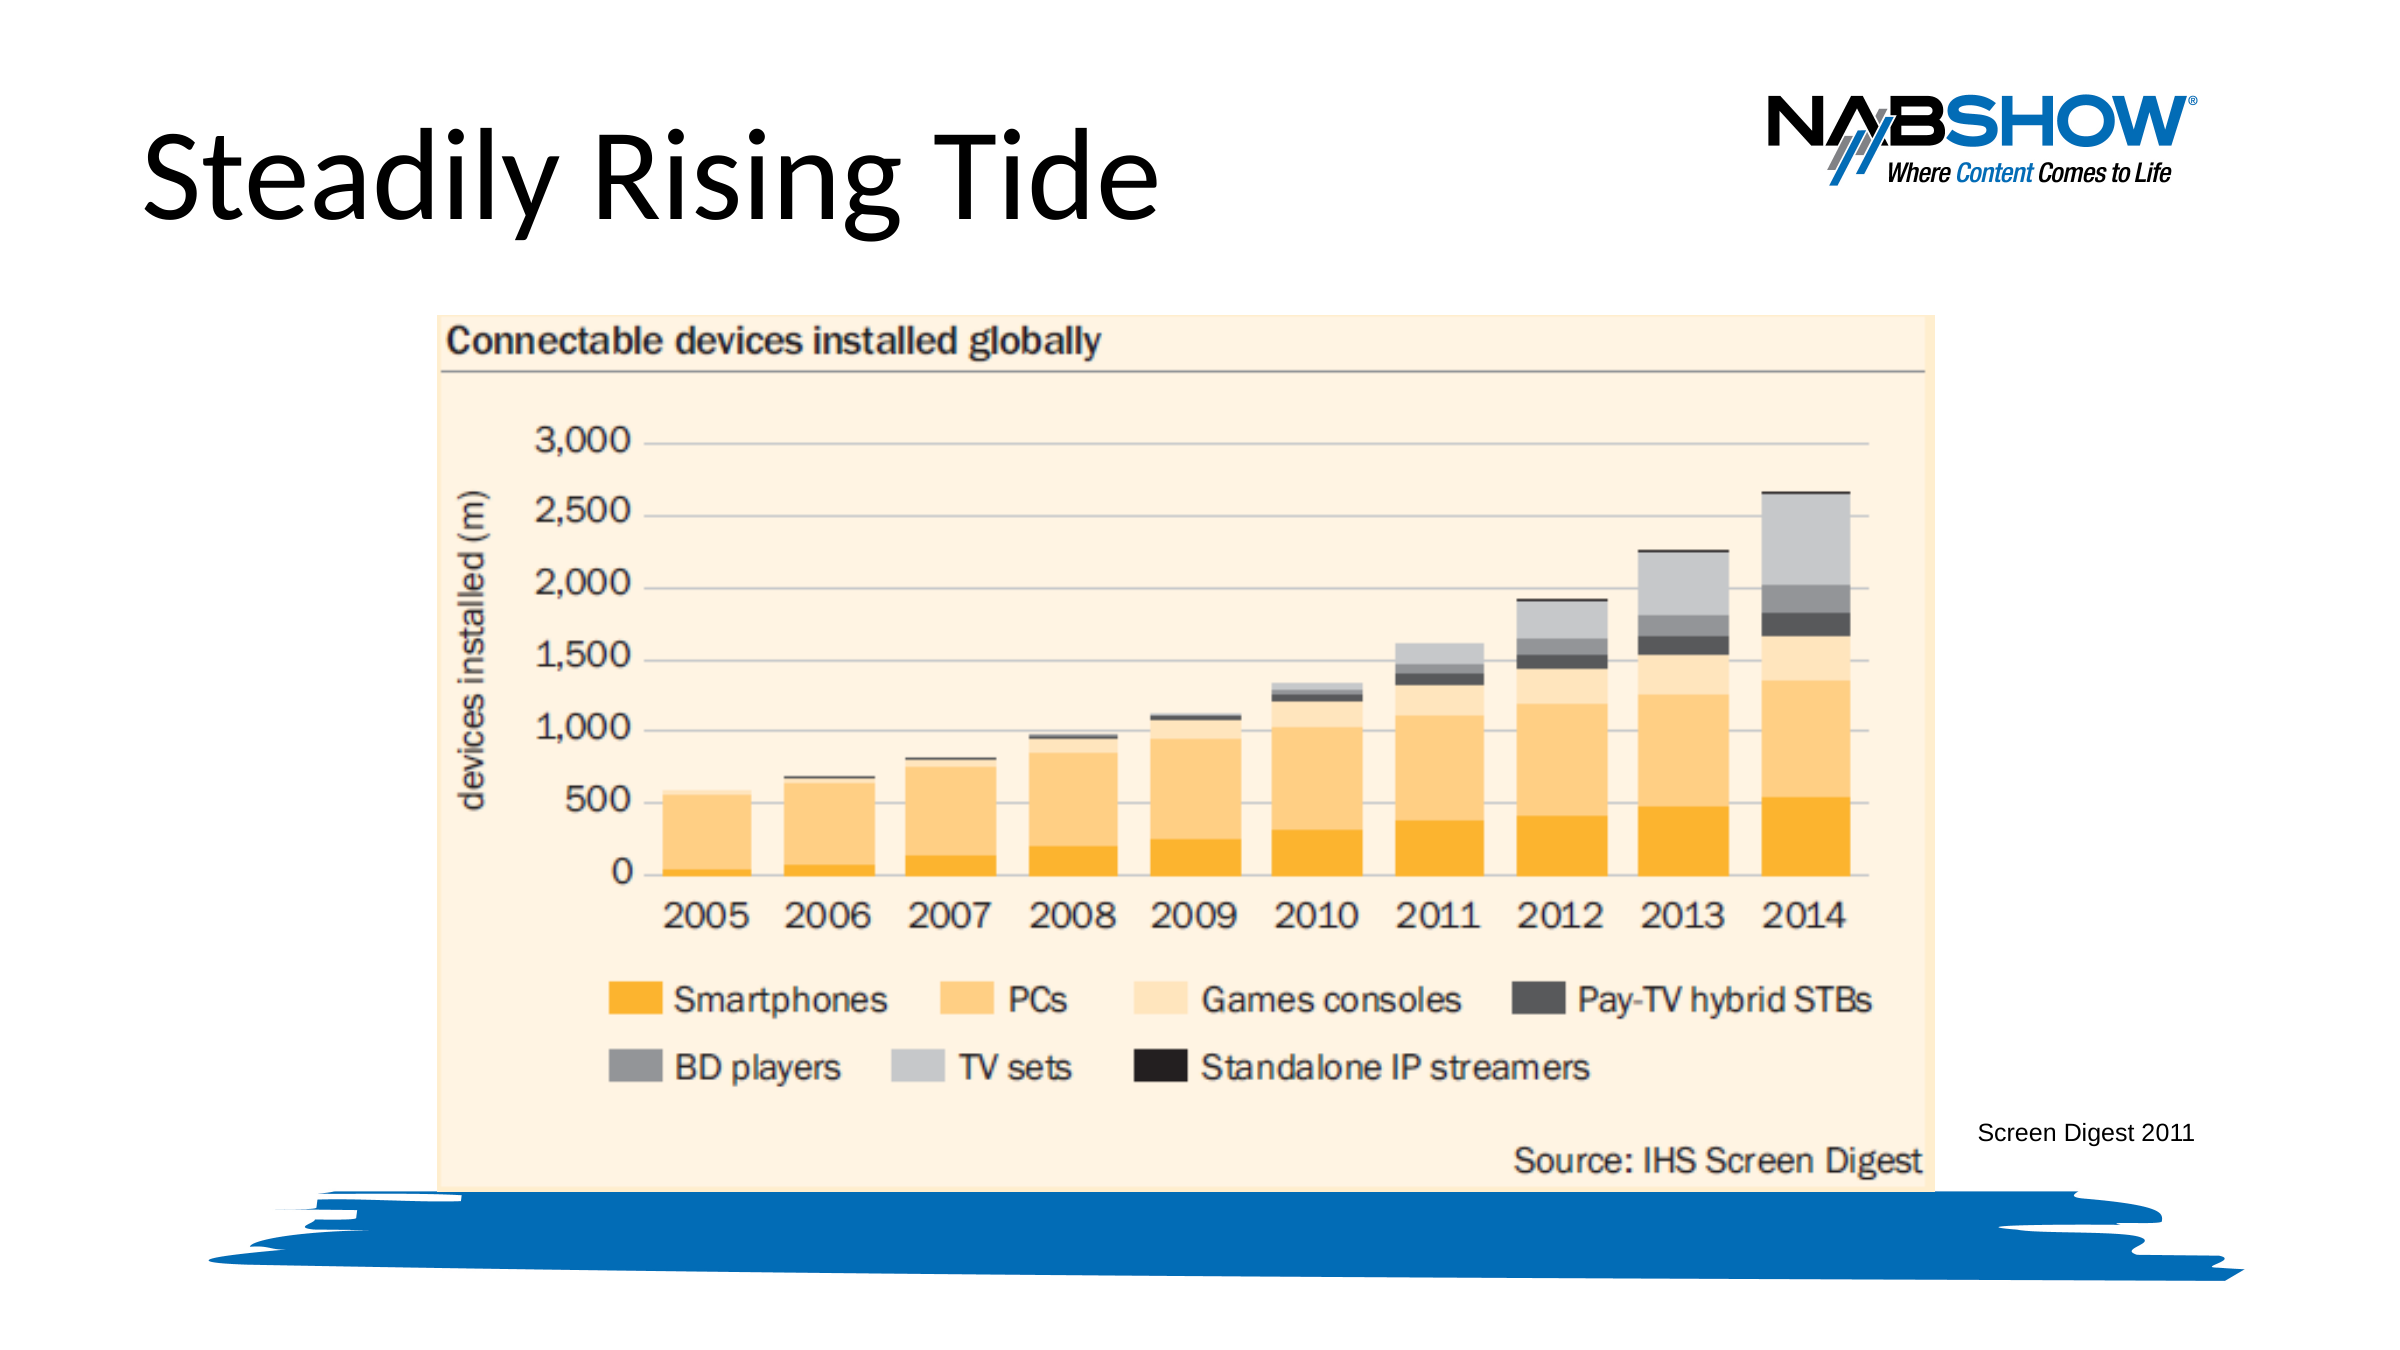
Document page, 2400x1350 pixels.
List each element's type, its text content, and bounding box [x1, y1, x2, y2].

text_box Screen Digest 2011 [1962, 1108, 2212, 1154]
title Steadily Rising Tide [119, 53, 2281, 280]
picture [0, 0, 2400, 1350]
